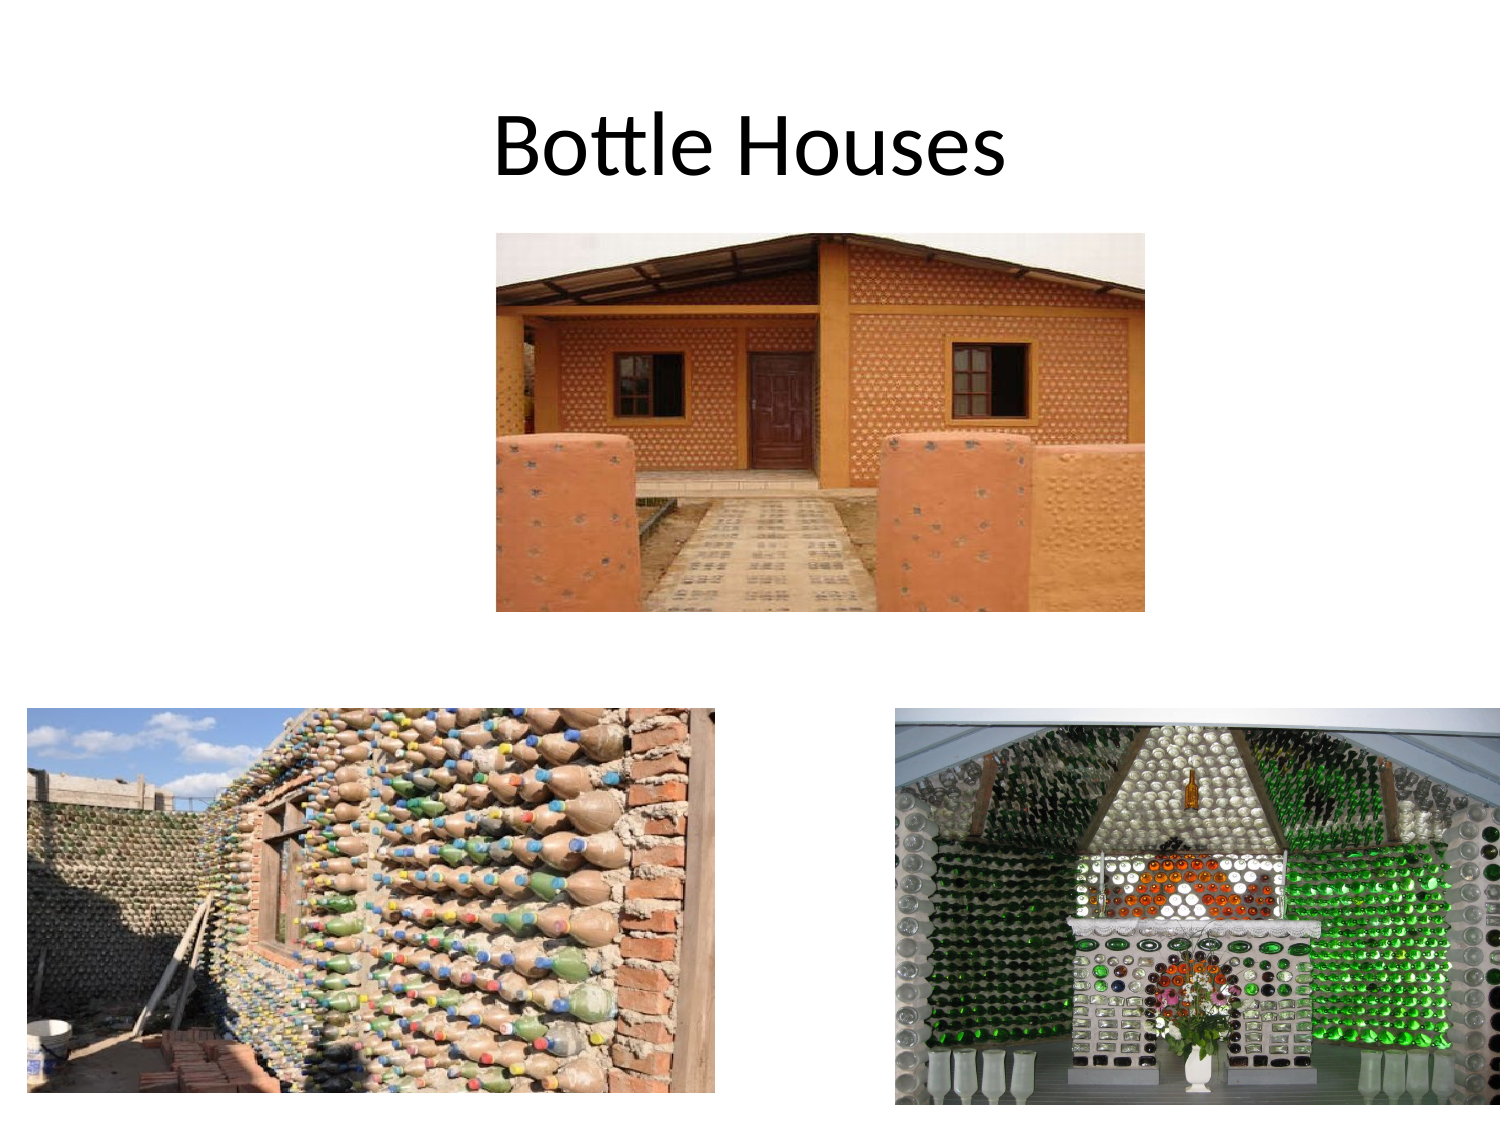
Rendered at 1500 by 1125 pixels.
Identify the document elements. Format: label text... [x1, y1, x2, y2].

picture [27, 708, 715, 1094]
title Bottle Houses [75, 45, 1425, 233]
picture [894, 708, 1500, 1105]
picture [495, 232, 1145, 612]
